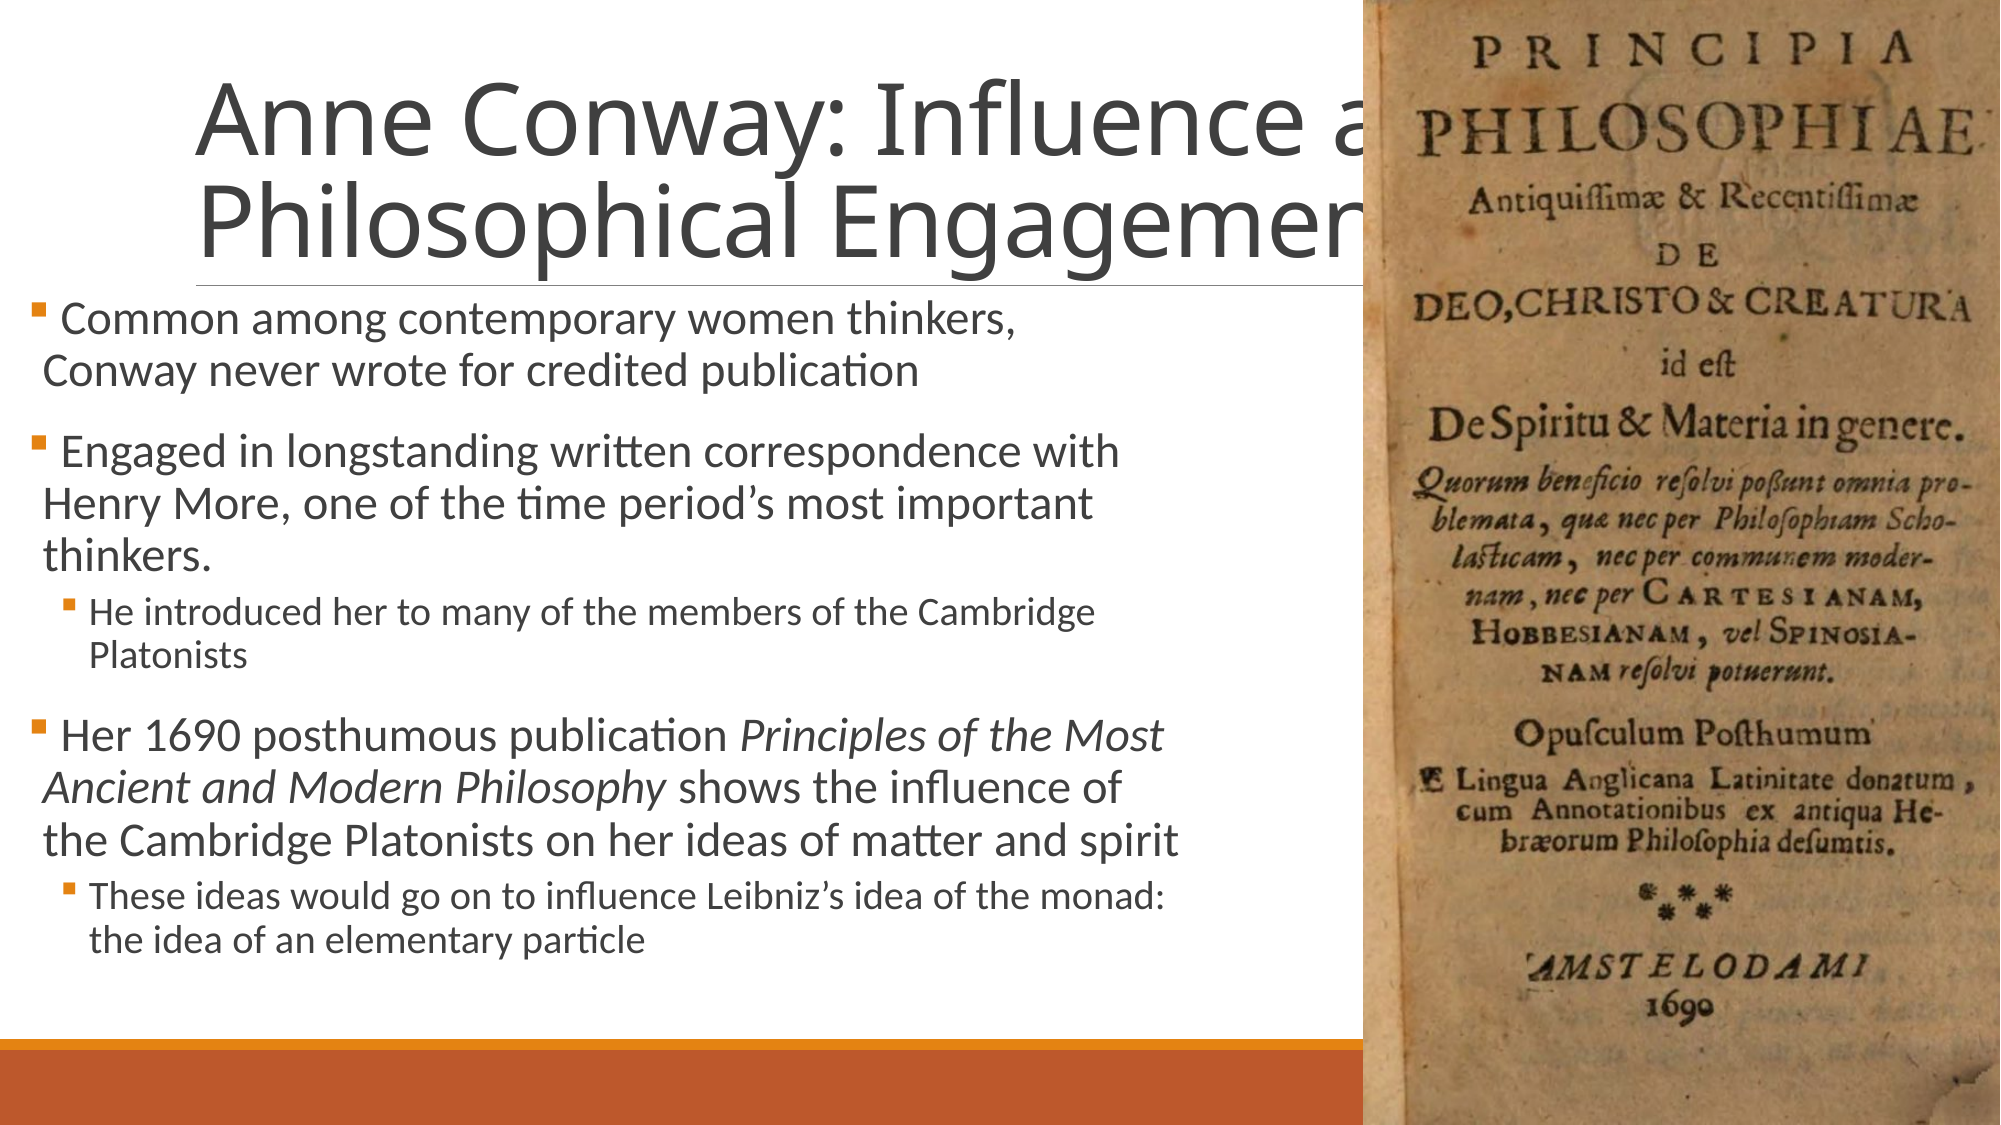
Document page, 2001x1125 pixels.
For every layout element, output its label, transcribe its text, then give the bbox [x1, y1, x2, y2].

title Anne Conway: Influence and Philosophical Engagement [180, 47, 1360, 285]
picture [1363, 0, 2000, 1125]
list Common among contemporary women thinkers, Conway never wrote for credited publication Engaged in longstanding written correspondence with Henry More, one of the time period’s most important thinkers. He introduced her to many of the members of the Cambridge Platonists Her 1690 posthumous publication Principles of the Most Ancient and Modern Philosophy shows the influence of the Cambridge Platonists on her ideas of matter and spirit These ideas would go on to influence Leibniz’s idea of the monad: the idea of an elementary particle [27, 285, 1183, 1010]
